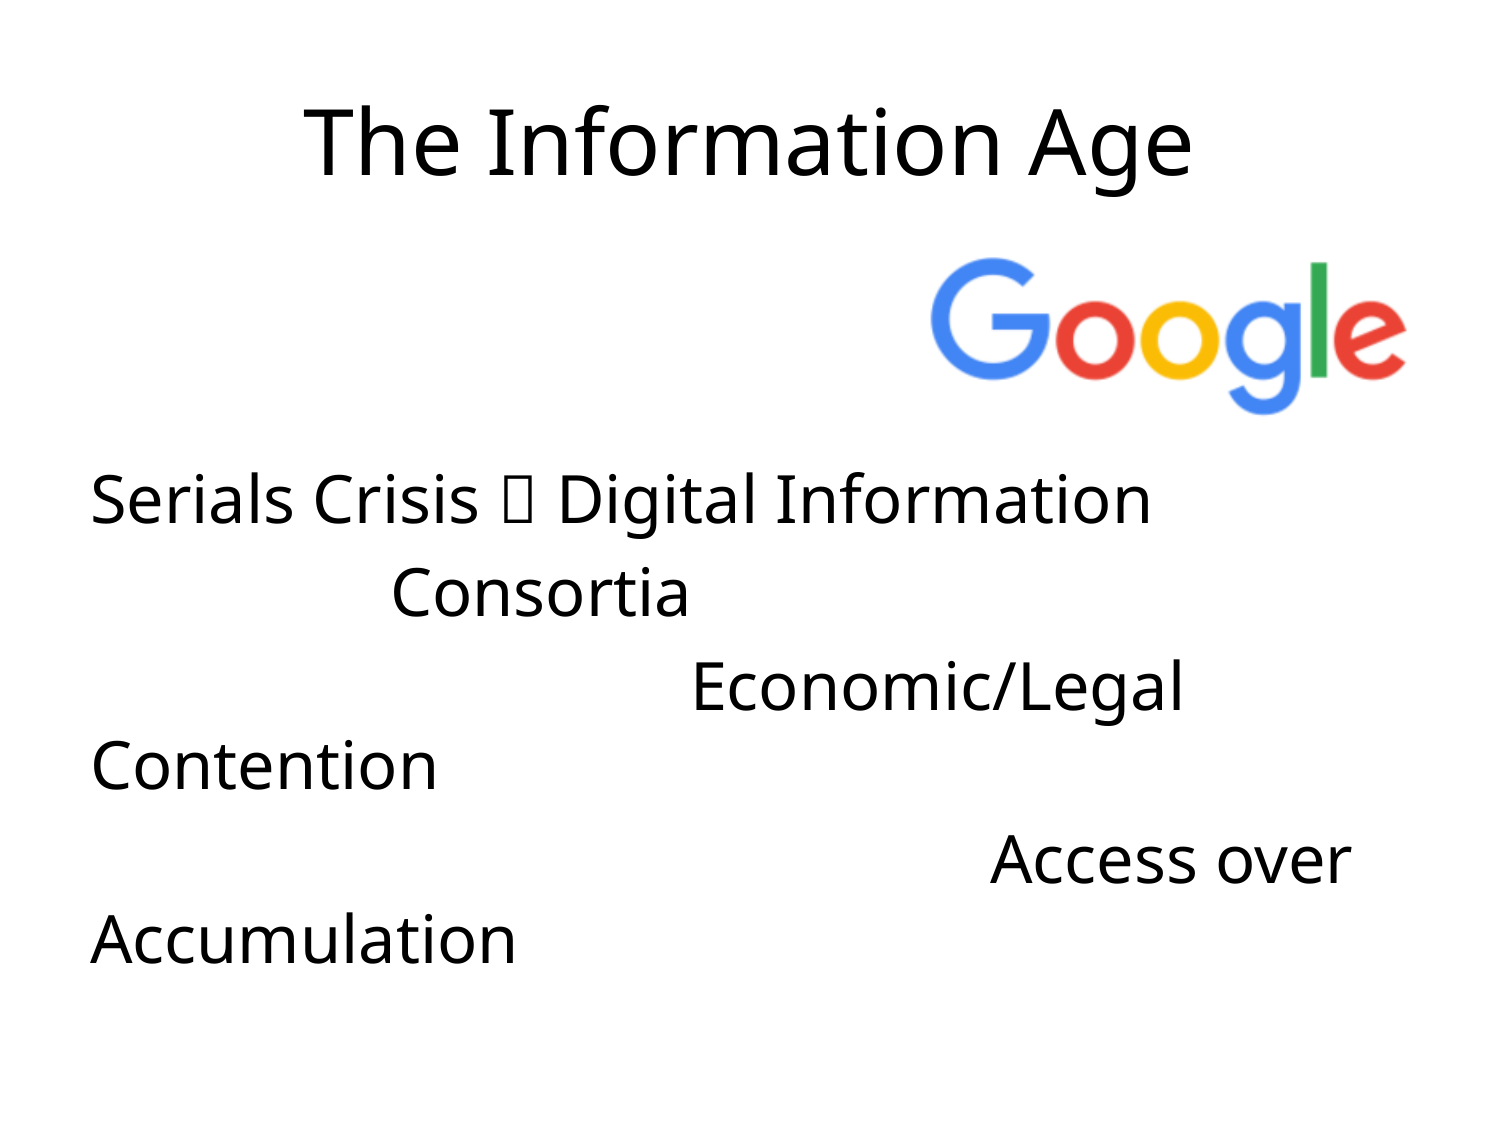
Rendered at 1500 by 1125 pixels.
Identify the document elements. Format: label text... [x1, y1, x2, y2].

title The Information Age [75, 45, 1425, 233]
list Serials Crisis  Digital Information Consortia Economic/Legal Contention Access over Accumulation [75, 262, 1425, 1005]
picture [914, 232, 1434, 436]
